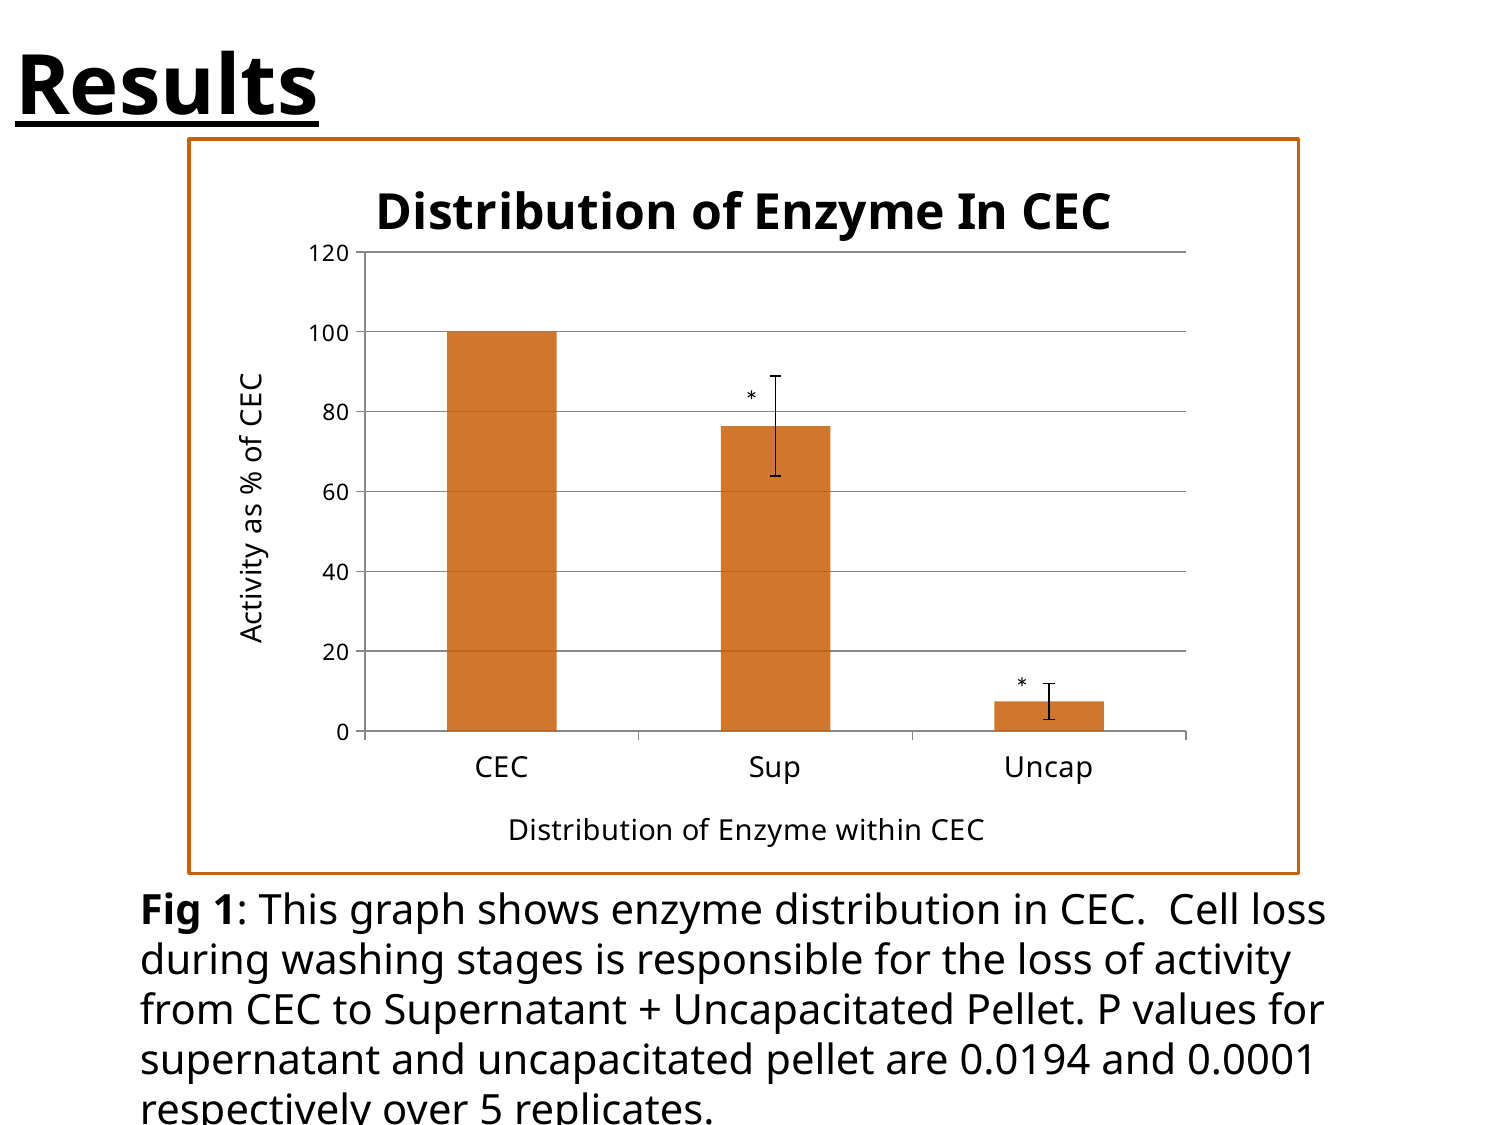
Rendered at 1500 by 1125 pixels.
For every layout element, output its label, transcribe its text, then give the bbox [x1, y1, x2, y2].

text_box Fig 1: This graph shows enzyme distribution in CEC. Cell loss during washing stages is responsible for the loss of activity from CEC to Supernatant + Uncapacitated Pellet. P values for supernatant and uncapacitated pellet are 0.0194 and 0.0001 respectively over 5 replicates. [124, 875, 1400, 1125]
title Results [0, 0, 388, 163]
chart [187, 137, 1301, 876]
